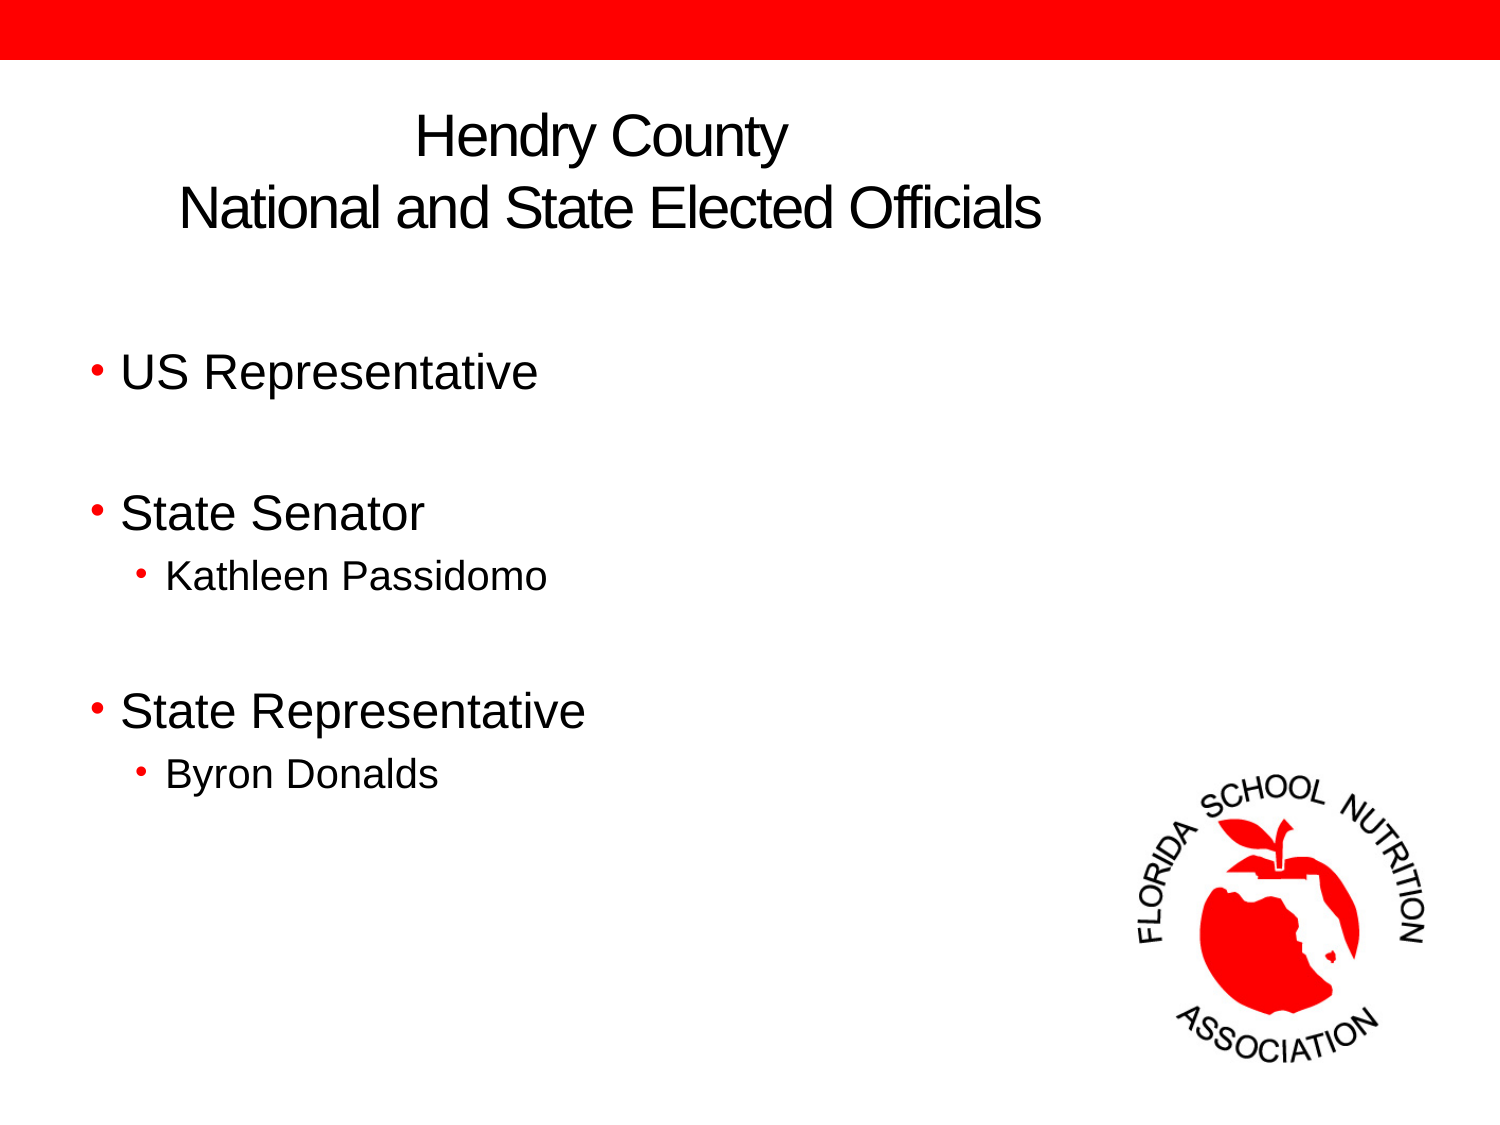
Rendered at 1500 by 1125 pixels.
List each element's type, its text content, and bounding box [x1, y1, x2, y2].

title Hendry County National and State Elected Officials [75, 87, 1425, 250]
list US Representative State Senator Kathleen Passidomo State Representative Byron Donalds [75, 262, 1425, 1063]
